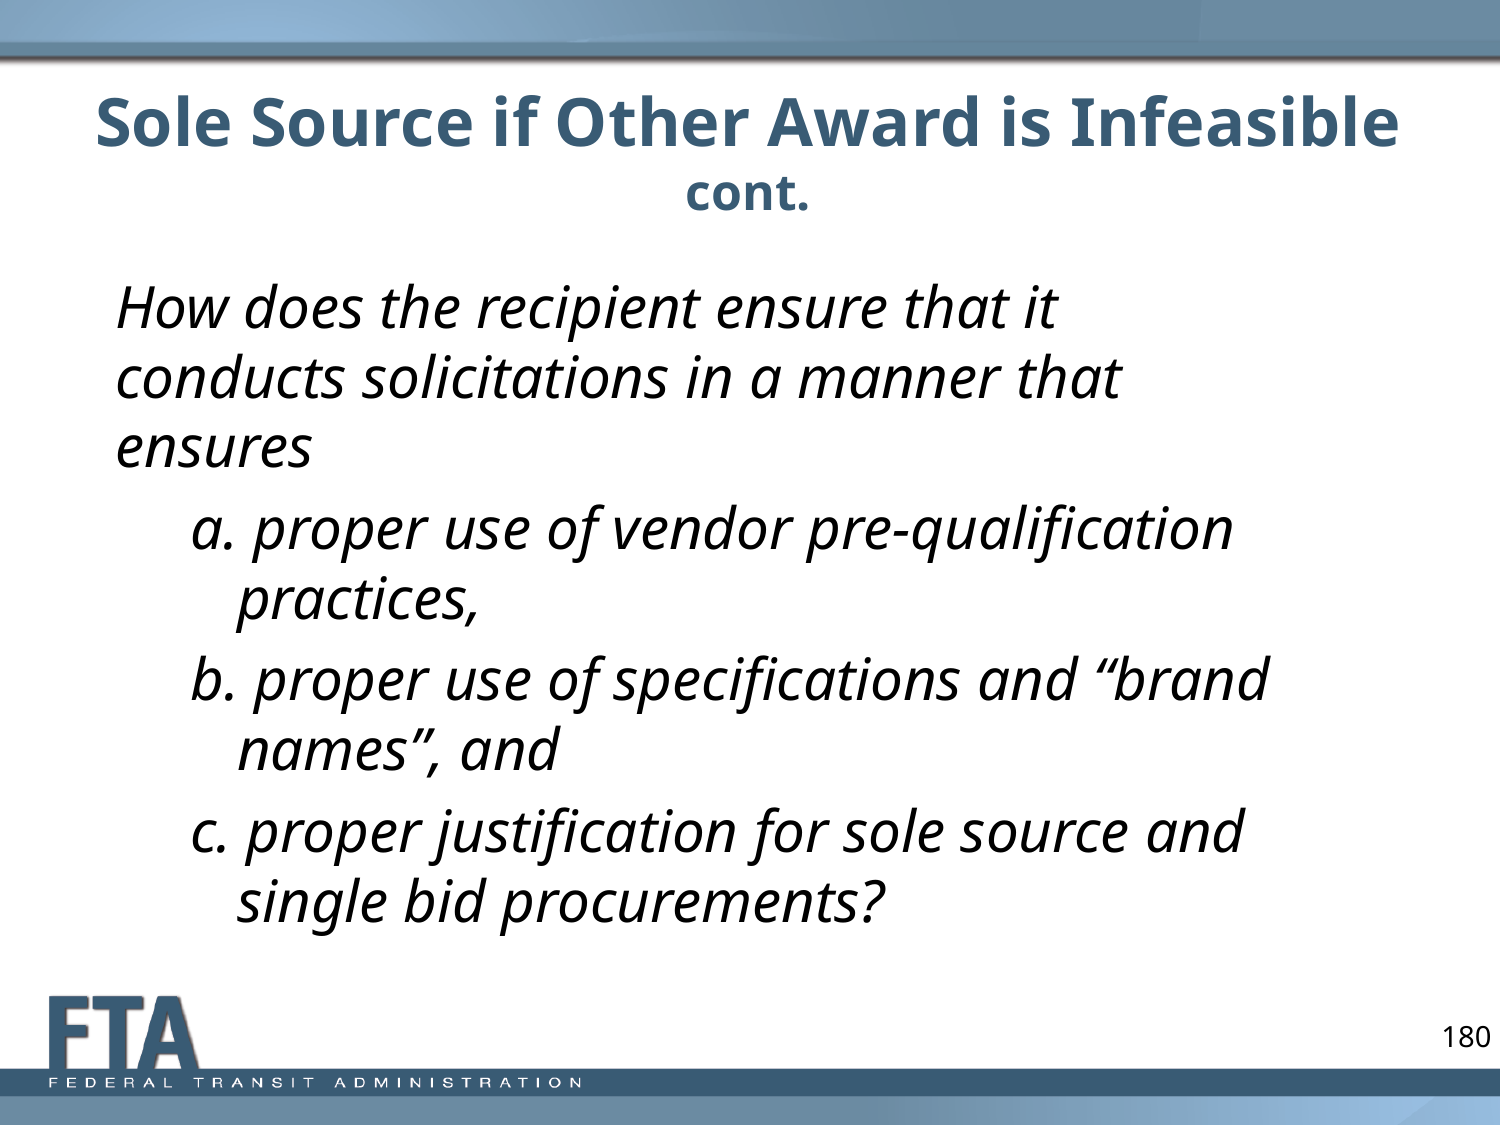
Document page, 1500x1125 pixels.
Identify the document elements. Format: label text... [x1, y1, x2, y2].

list How does the recipient ensure that it conducts solicitations in a manner that ensures a. proper use of vendor pre-qualification practices, b. proper use of specifications and “brand names”, and c. proper justification for sole source and single bid procurements? [100, 262, 1301, 1001]
title Sole Source if Other Award is Infeasible cont. [56, 37, 1441, 263]
picture [0, 0, 1500, 75]
picture [0, 992, 1500, 1125]
